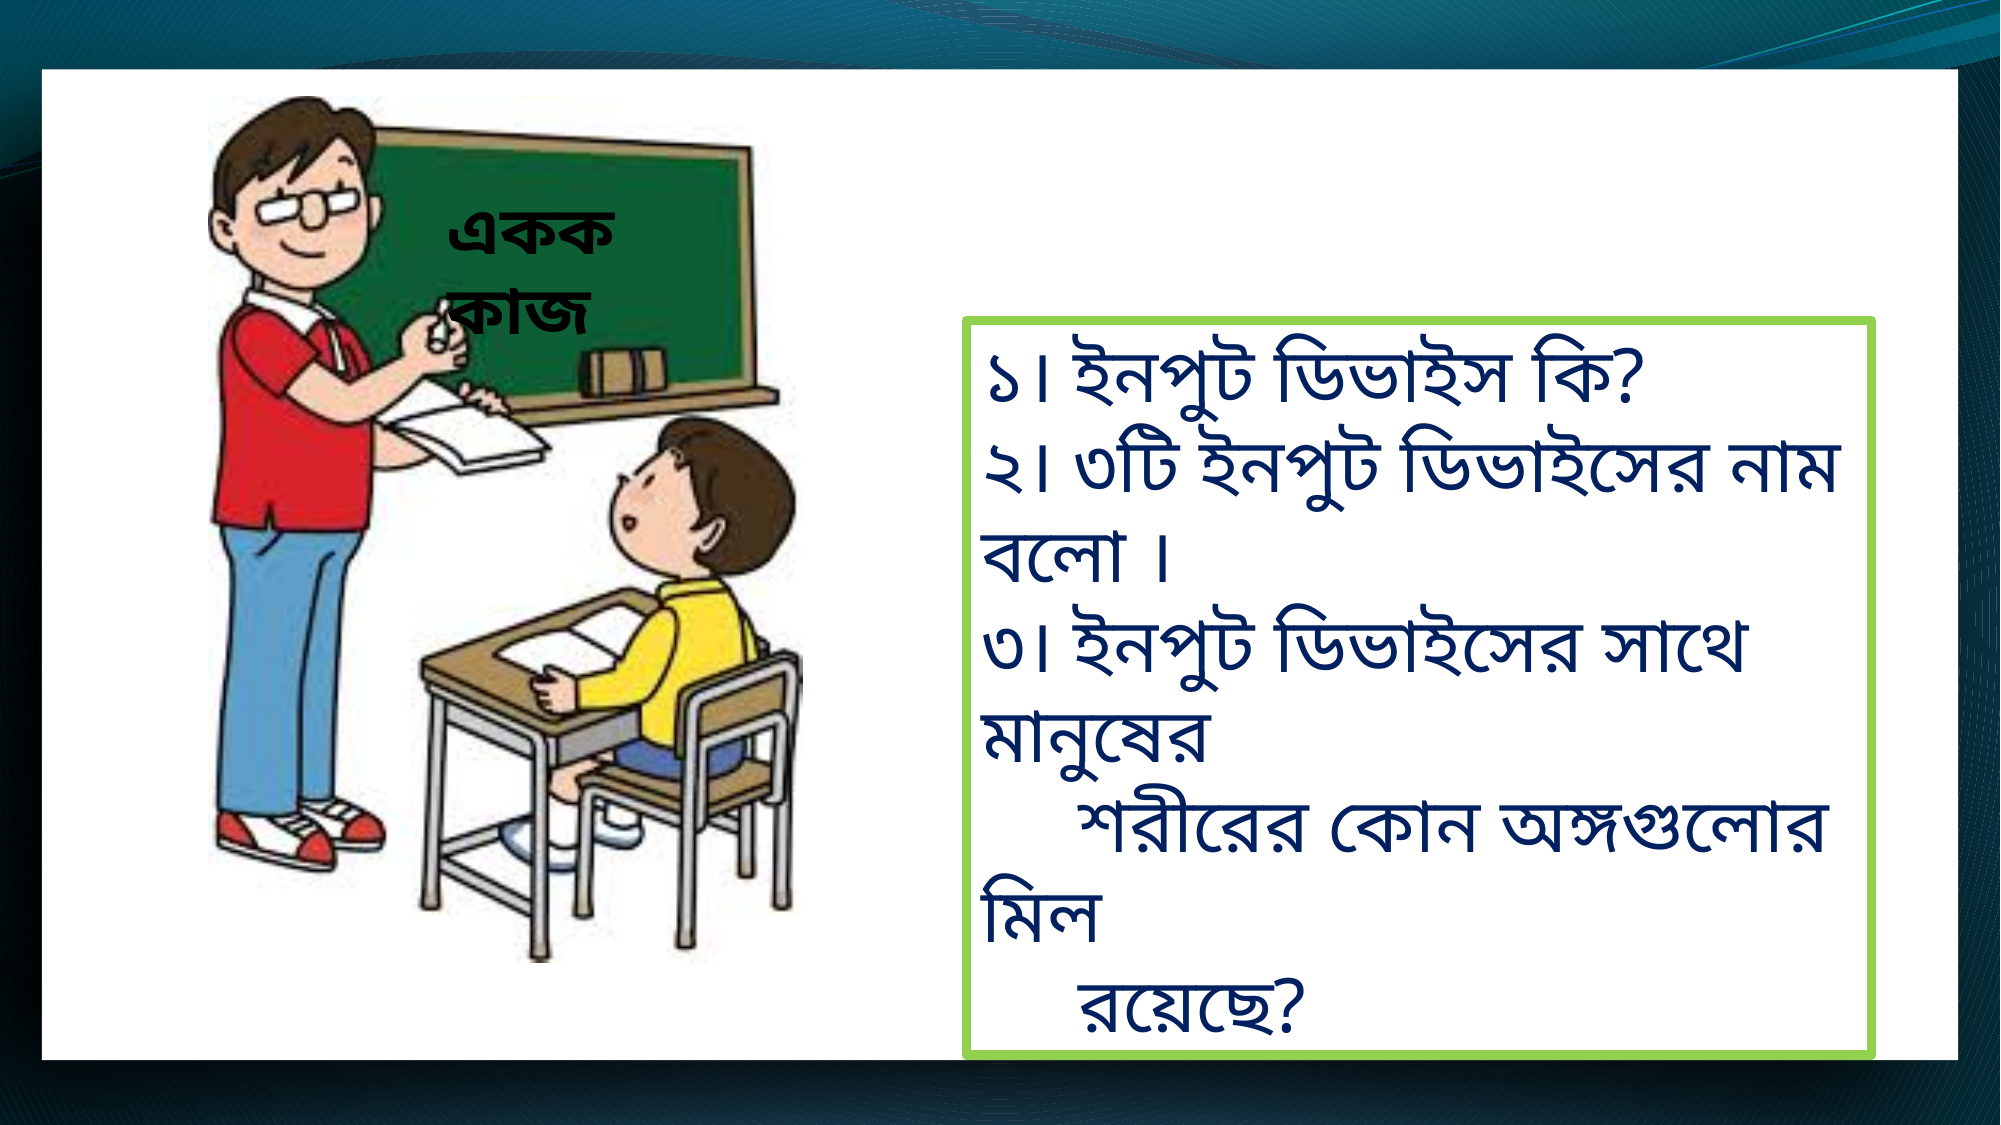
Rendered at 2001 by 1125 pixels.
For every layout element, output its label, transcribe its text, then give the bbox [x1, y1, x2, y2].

picture [208, 96, 804, 964]
text_box [40, 67, 1960, 1062]
text_box ১। ইনপুট ডিভাইস কি? ২। ৩টি ইনপুট ডিভাইসের নাম বলো । ৩। ইনপুট ডিভাইসের সাথে মানুষের শরীরের কোন অঙ্গগুলোর মিল রয়েছে? [966, 320, 1872, 1055]
